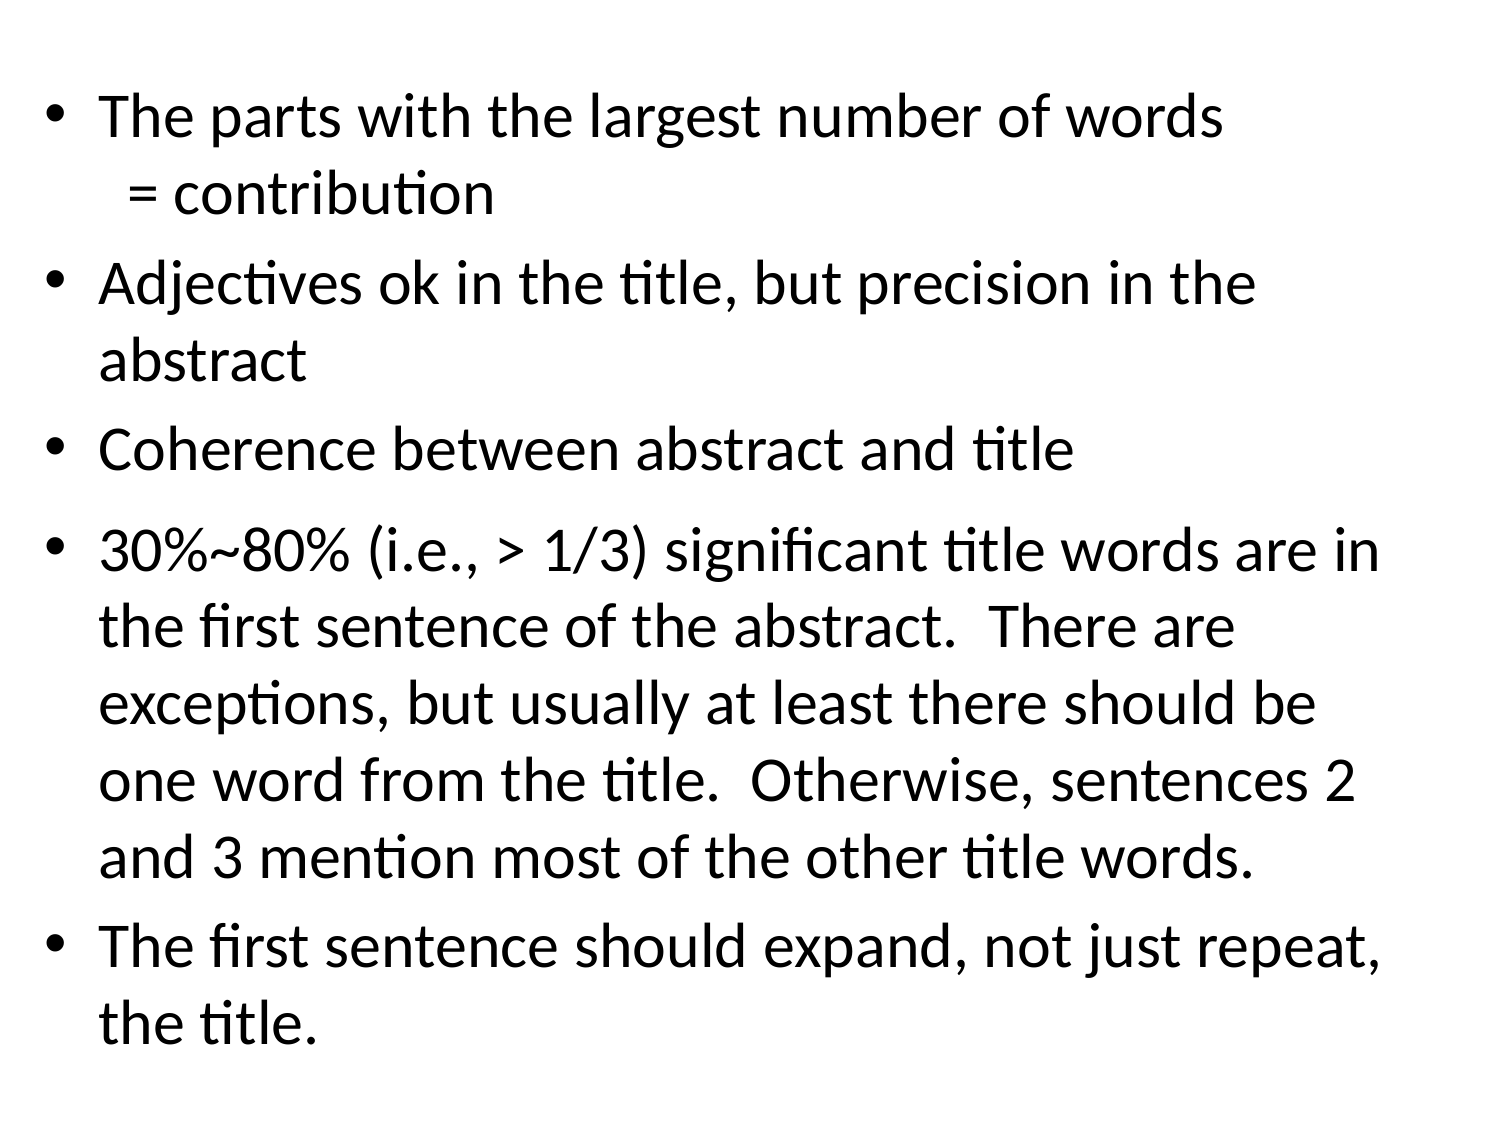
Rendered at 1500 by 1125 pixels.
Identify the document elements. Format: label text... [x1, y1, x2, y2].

list The parts with the largest number of words = contribution Adjectives ok in the title, but precision in the abstract Coherence between abstract and title 30%~80% (i.e., > 1/3) significant title words are in the first sentence of the abstract. There are exceptions, but usually at least there should be one word from the title. Otherwise, sentences 2 and 3 mention most of the other title words. The first sentence should expand, not just repeat, the title. [29, 66, 1425, 1071]
